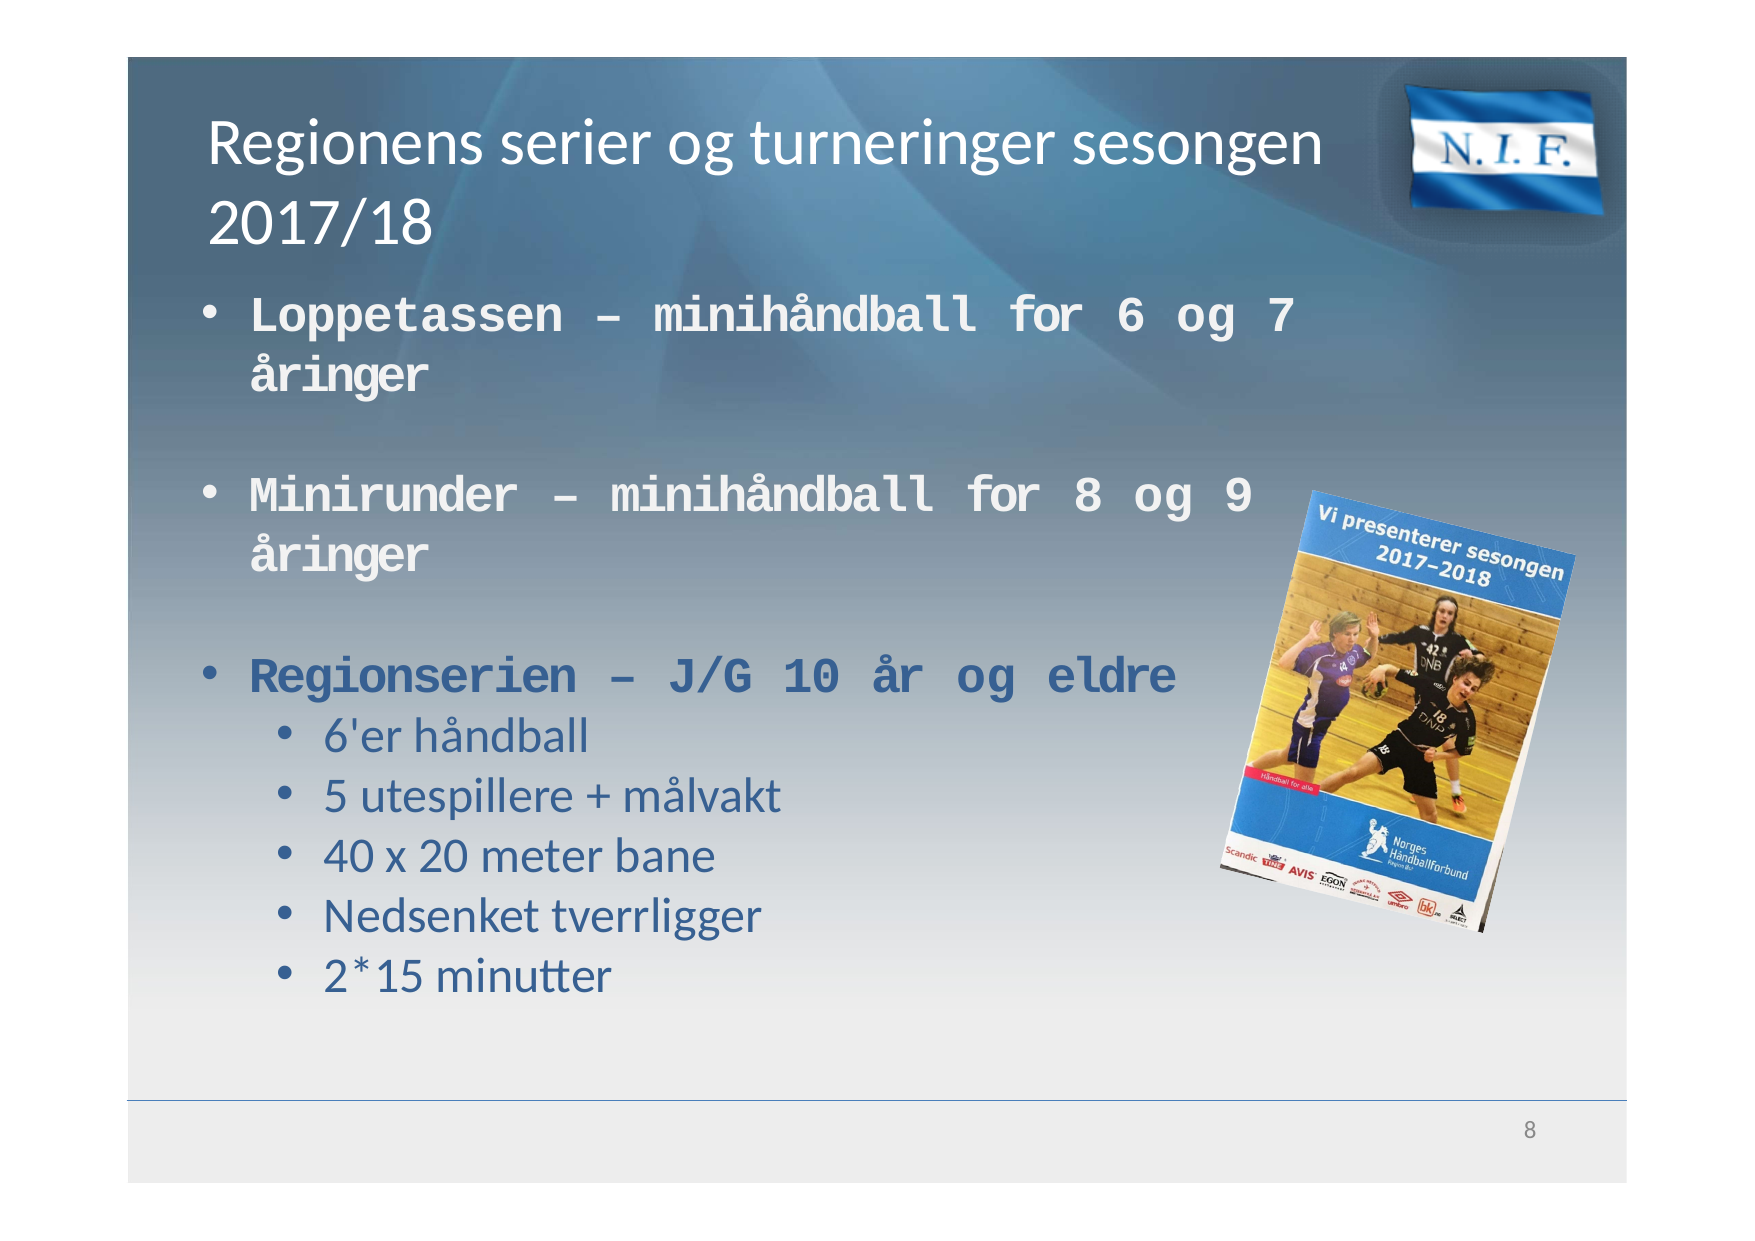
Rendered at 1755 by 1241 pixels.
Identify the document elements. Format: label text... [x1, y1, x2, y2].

picture [126, 1101, 1627, 1183]
text_box Loppetassen – minihåndball for 6 og 7 åringer Minirunder – minihåndball for 8 og 9 åringer Regionserien – J/G 10 år og eldre 6'er håndball 5 utespillere + målvakt 40 x 20 meter bane Nedsenket tverrligger 2*15 minutter [199, 281, 1315, 1050]
text_box [1219, 490, 1576, 933]
title Regionens serier og turneringer sesongen 2017/18 [204, 91, 1550, 306]
slide_number 8 [1507, 1117, 1541, 1241]
picture [126, 57, 1627, 1100]
text_box [1349, 58, 1627, 267]
